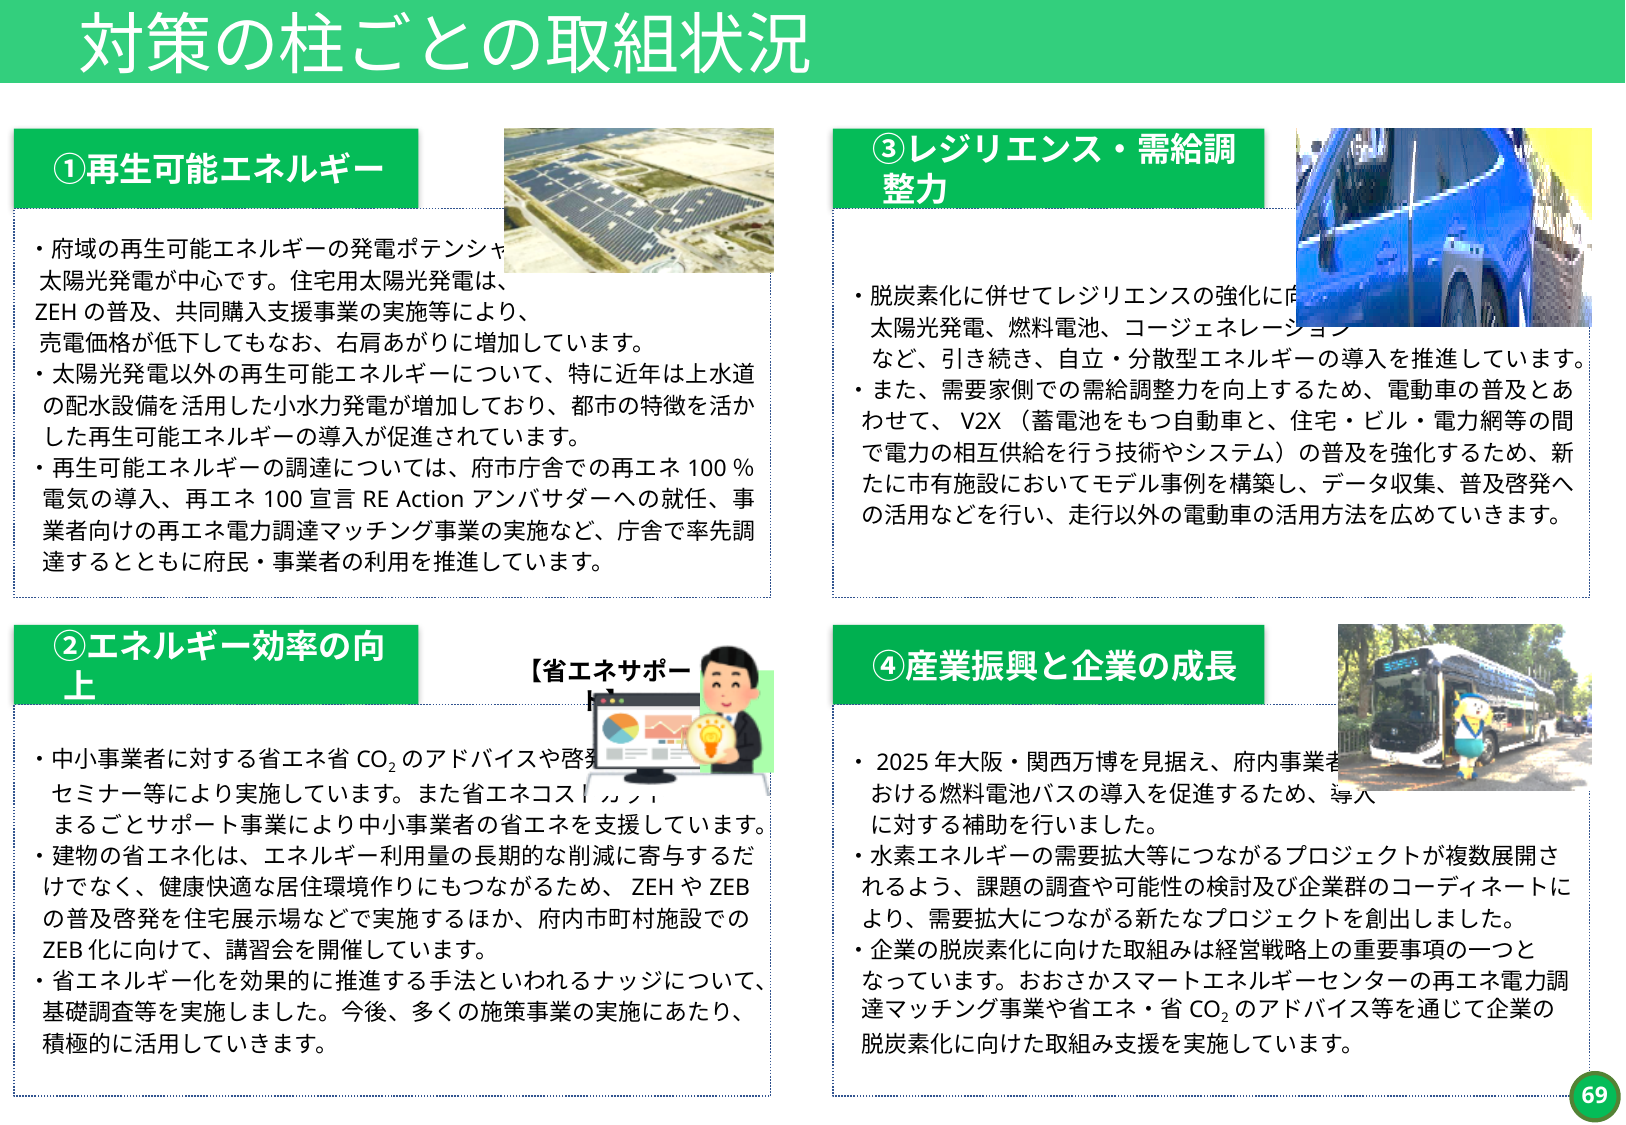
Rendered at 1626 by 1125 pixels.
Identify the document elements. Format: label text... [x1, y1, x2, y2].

text_box ・府域の再生可能エネルギーの発電ポテンシャルは、 太陽光発電が中心です。住宅用太陽光発電は、 ZEHの普及、共同購入支援事業の実施等により、 売電価格が低下してもなお、右肩あがりに増加しています。 ・太陽光発電以外の再生可能エネルギーについて、特に近年は上水道の配水設備を活用した小水力発電が増加しており、都市の特徴を活かした再生可能エネルギーの導入が促進されています。 ・再生可能エネルギーの調達については、府市庁舎での再エネ100％電気の導入、再エネ100宣言RE Actionアンバサダーへの就任、事業者向けの再エネ電力調達マッチング事業の実施など、庁舎で率先調達するとともに府民・事業者の利用を推進しています。 [12, 206, 773, 600]
text_box ③レジリエンス・需給調整力 [832, 128, 1265, 208]
picture [1337, 624, 1592, 792]
text_box 68 [1569, 1070, 1621, 1123]
picture [504, 128, 775, 274]
text_box ・2025年大阪・関西万博を見据え、府内事業者に おける燃料電池バスの導入を促進するため、導入 に対する補助を行いました。 ・水素エネルギーの需要拡大等につながるプロジェクトが複数展開されるよう、課題の調査や可能性の検討及び企業群のコーディネートにより、需要拡大につながる新たなプロジェクトを創出しました。 ・企業の脱炭素化に向けた取組みは経営戦略上の重要事項の一つとなっています。おおさかスマートエネルギーセンターの再エネ電力調達マッチング事業や省エネ・省CO2のアドバイス等を通じて企業の脱炭素化に向けた取組み支援を実施しています。 [831, 702, 1592, 1098]
text_box 【省エネサポート】 [485, 647, 573, 723]
text_box ①再生可能エネルギー [13, 128, 419, 208]
text_box ②エネルギー効率の向上 [13, 624, 419, 704]
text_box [578, 632, 775, 796]
text_box ・脱炭素化に併せてレジリエンスの強化に向けて、 太陽光発電、燃料電池、コージェネレーション など、引き続き、自立・分散型エネルギーの導入を推進しています。 ・また、需要家側での需給調整力を向上するため、電動車の普及とあわせて、V2X（蓄電池をもつ自動車と、住宅・ビル・電力網等の間で電力の相互供給を行う技術やシステム）の普及を強化するため、新たに市有施設においてモデル事例を構築し、データ収集、普及啓発への活用などを行い、走行以外の電動車の活用方法を広めていきます。 [831, 206, 1592, 600]
text_box ④産業振興と企業の成長 [832, 624, 1265, 704]
text_box ・中小事業者に対する省エネ省CO2のアドバイスや啓発を セミナー等により実施しています。また省エネコストカット まるごとサポート事業により中小事業者の省エネを支援しています。 ・建物の省エネ化は、エネルギー利用量の長期的な削減に寄与するだけでなく、健康快適な居住環境作りにもつながるため、ZEHやZEBの普及啓発を住宅展示場などで実施するほか、府内市町村施設でのZEB化に向けて、講習会を開催しています。 ・省エネルギー化を効果的に推進する手法といわれるナッジについて、基礎調査等を実施しました。今後、多くの施策事業の実施にあたり、積極的に活用していきます。 [12, 702, 773, 1098]
text_box 対策の柱ごとの取組状況 [0, 0, 1625, 83]
picture [1296, 128, 1592, 328]
